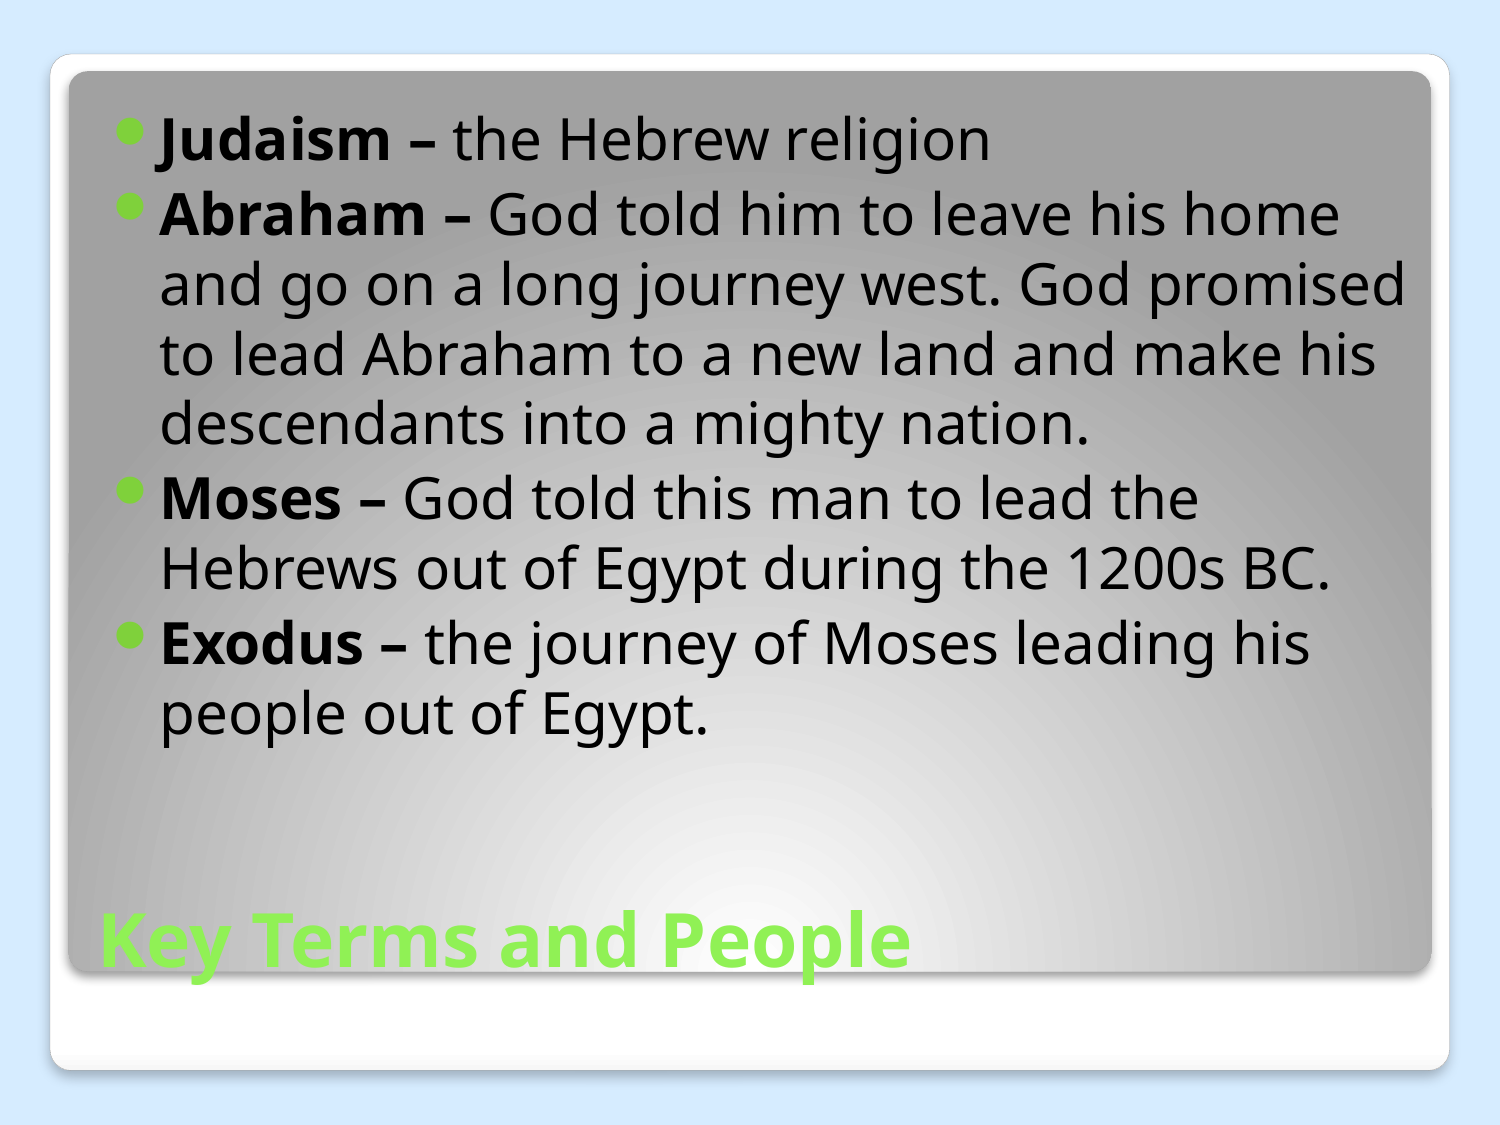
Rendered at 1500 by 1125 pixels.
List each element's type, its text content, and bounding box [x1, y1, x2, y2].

title Key Terms and People [82, 817, 1425, 990]
list Judaism – the Hebrew religion Abraham – God told him to leave his home and go on a long journey west. God promised to lead Abraham to a new land and make his descendants into a mighty nation. Moses – God told this man to lead the Hebrews out of Egypt during the 1200s BC. Exodus – the journey of Moses leading his people out of Egypt. [82, 86, 1425, 774]
